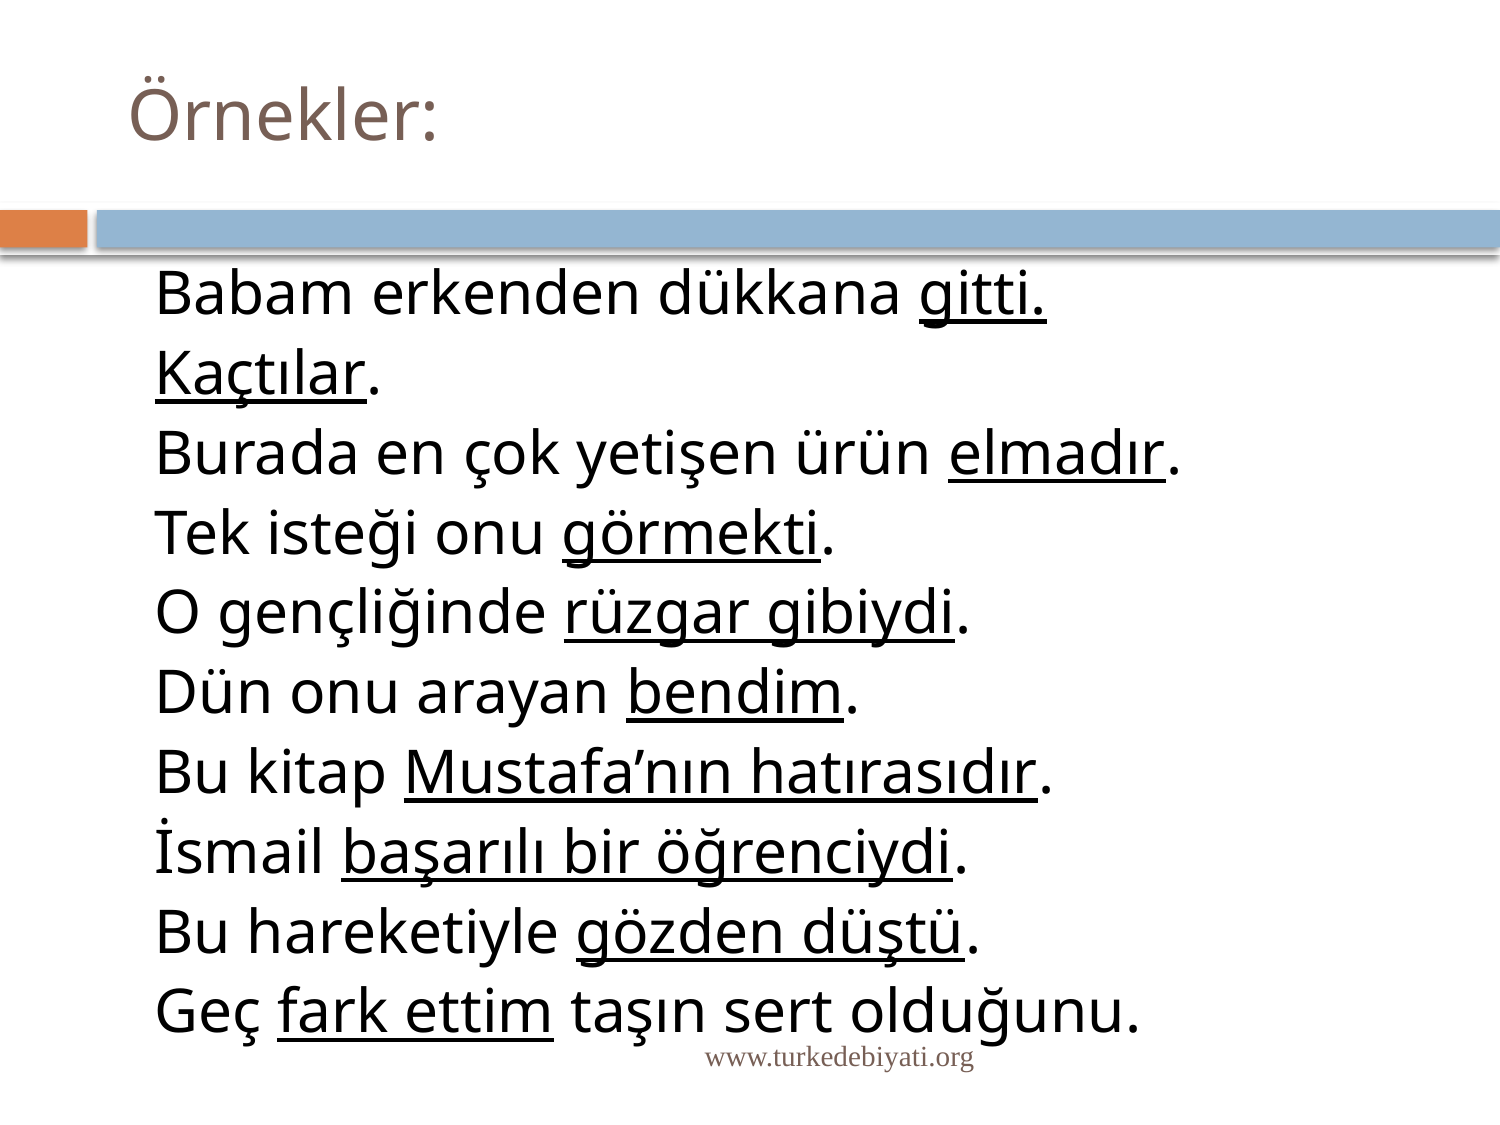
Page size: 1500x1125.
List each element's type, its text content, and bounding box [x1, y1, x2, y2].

title Örnekler: [112, 62, 1388, 163]
footer www.turkedebiyati.org [99, 1024, 990, 1085]
list Babam erkenden dükkana gitti. Kaçtılar. Burada en çok yetişen ürün elmadır. Tek isteği onu görmekti. O gençliğinde rüzgar gibiydi. Dün onu arayan bendim. Bu kitap Mustafa’nın hatırasıdır. İsmail başarılı bir öğrenciydi. Bu hareketiyle gözden düştü. Geç fark ettim taşın sert olduğunu. [123, 255, 1413, 1088]
